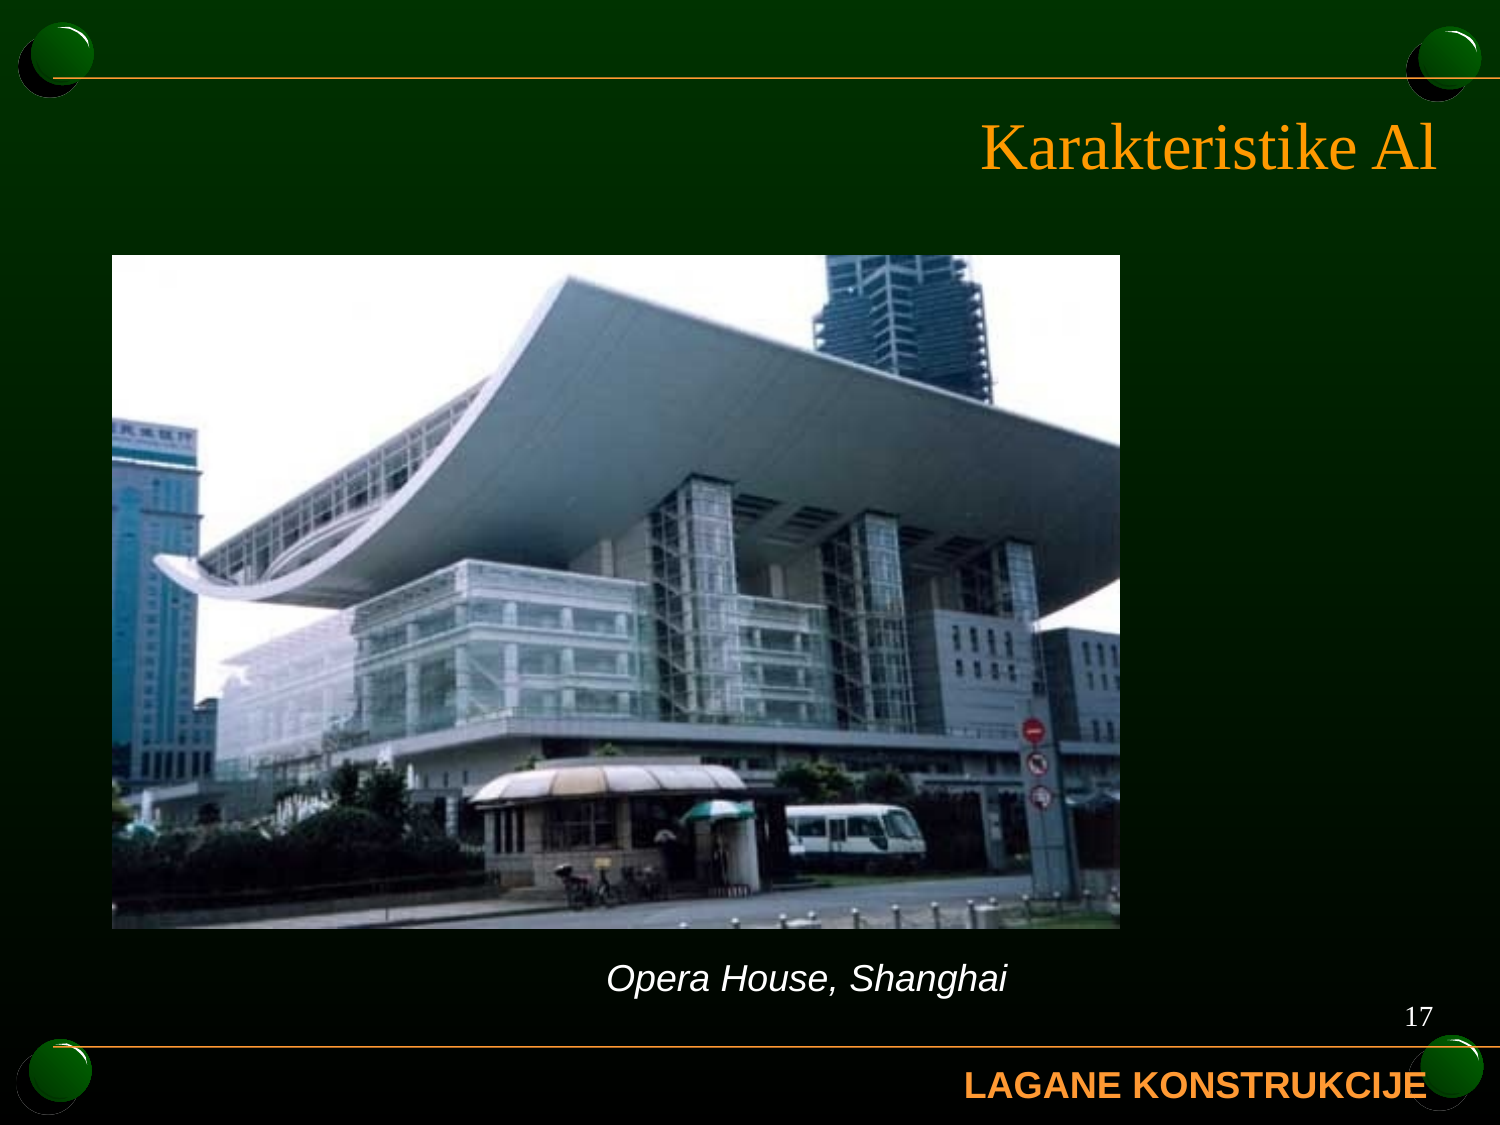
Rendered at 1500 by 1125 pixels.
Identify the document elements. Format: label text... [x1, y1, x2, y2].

text_box Opera House, Shanghai [591, 946, 1076, 1007]
slide_number 17 [1120, 976, 1450, 1053]
title Karakteristike Al [123, 90, 1471, 196]
picture [111, 255, 1120, 929]
